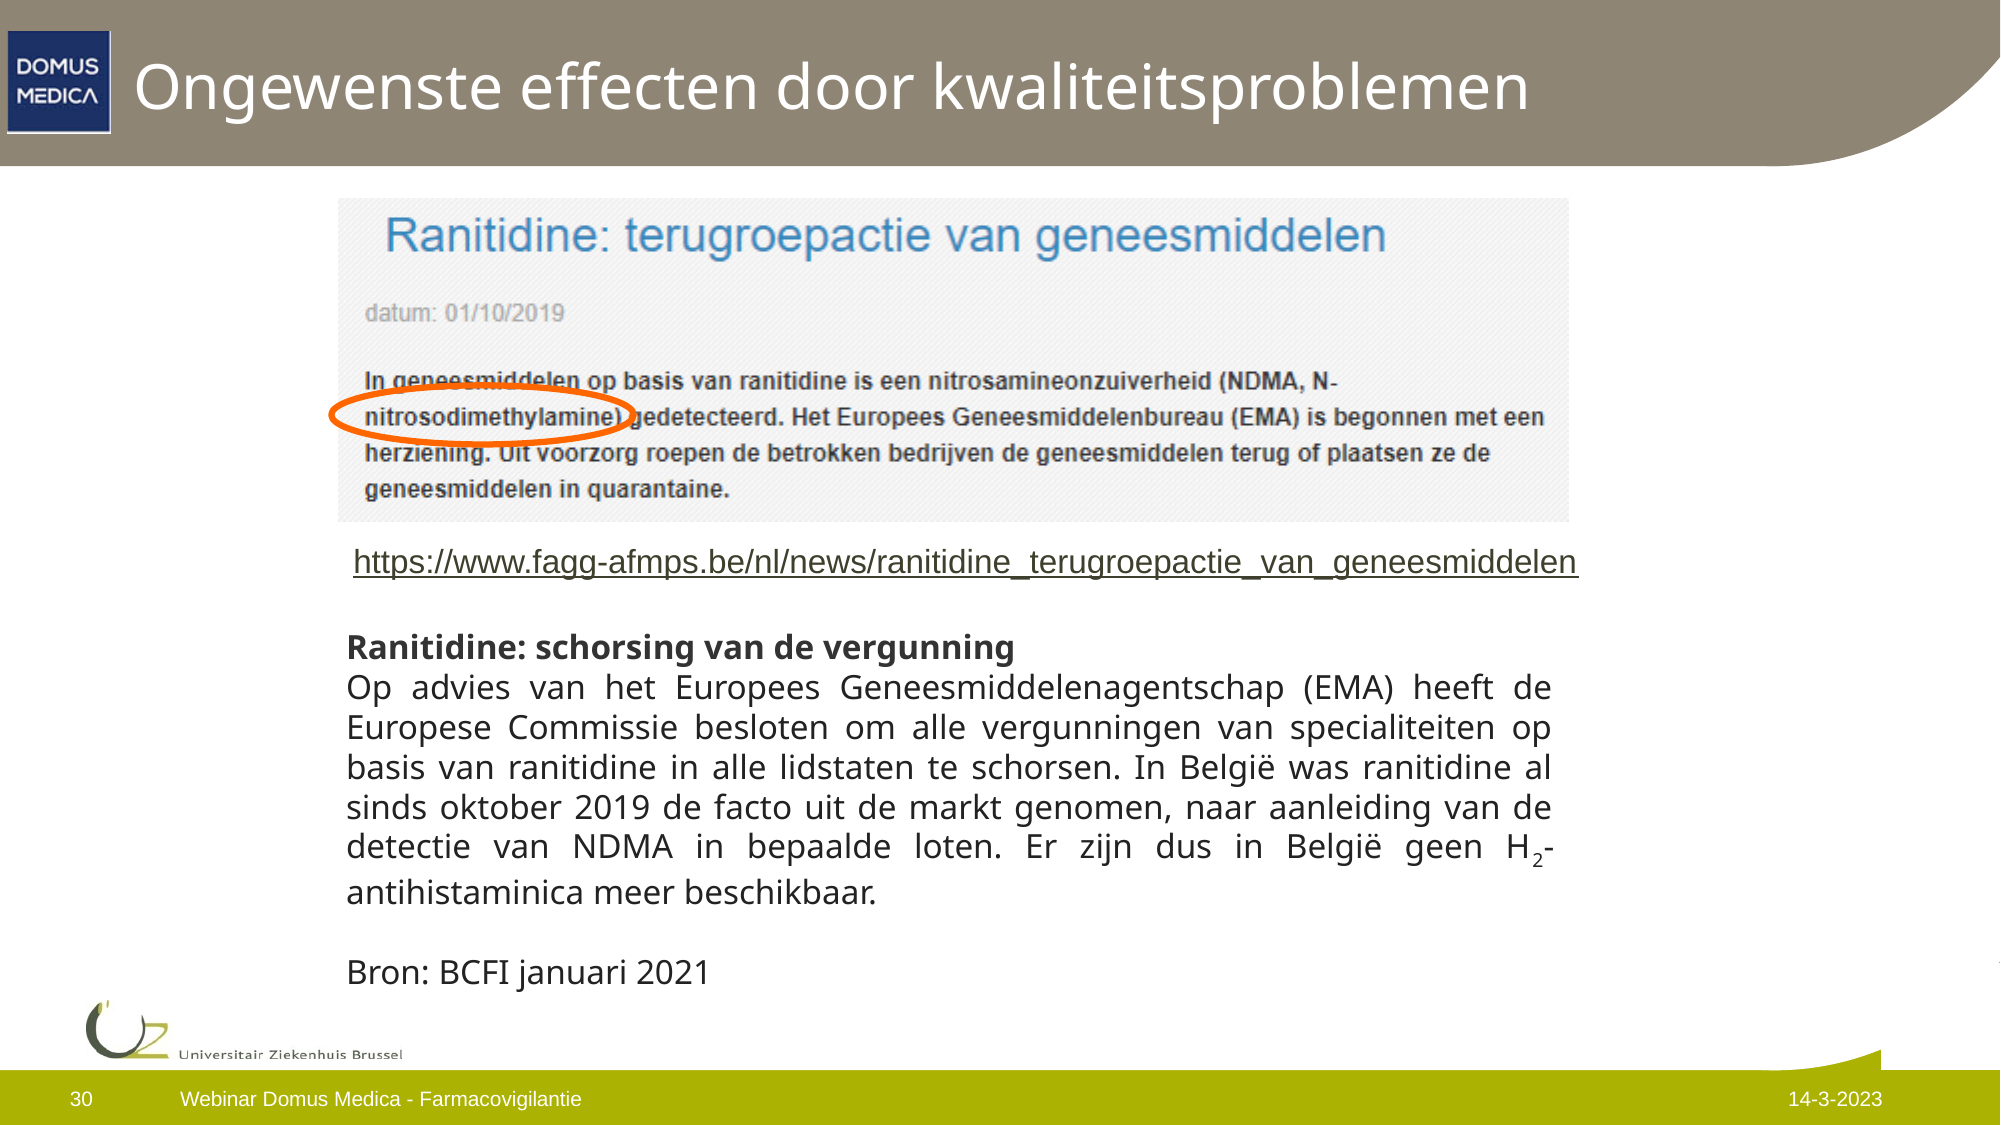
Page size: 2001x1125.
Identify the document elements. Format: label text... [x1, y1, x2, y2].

footer Webinar Domus Medica - Farmacovigilantie [165, 1085, 816, 1118]
picture [338, 198, 1570, 523]
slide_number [1430, 1086, 1898, 1118]
text_box https://www.fagg-afmps.be/nl/news/ranitidine_terugroepactie_van_geneesmiddelen [338, 533, 1632, 588]
text_box Ranitidine: schorsing van de vergunning Op advies van het Europees Geneesmiddelenagentschap (EMA) heeft de Europese Commissie besloten om alle vergunningen van specialiteiten op basis van ranitidine in alle lidstaten te schorsen. In België was ranitidine al sinds oktober 2019 de facto uit de markt genomen, naar aanleiding van de detectie van NDMA in bepaalde loten. Er zijn dus in België geen H2-antihistaminica meer beschikbaar. Bron: BCFI januari 2021 [331, 618, 1569, 999]
slide_number 30 [54, 1081, 163, 1118]
title Ongewenste effecten door kwaliteitsproblemen [118, 9, 1872, 160]
picture [86, 1000, 402, 1059]
picture [7, 31, 111, 134]
